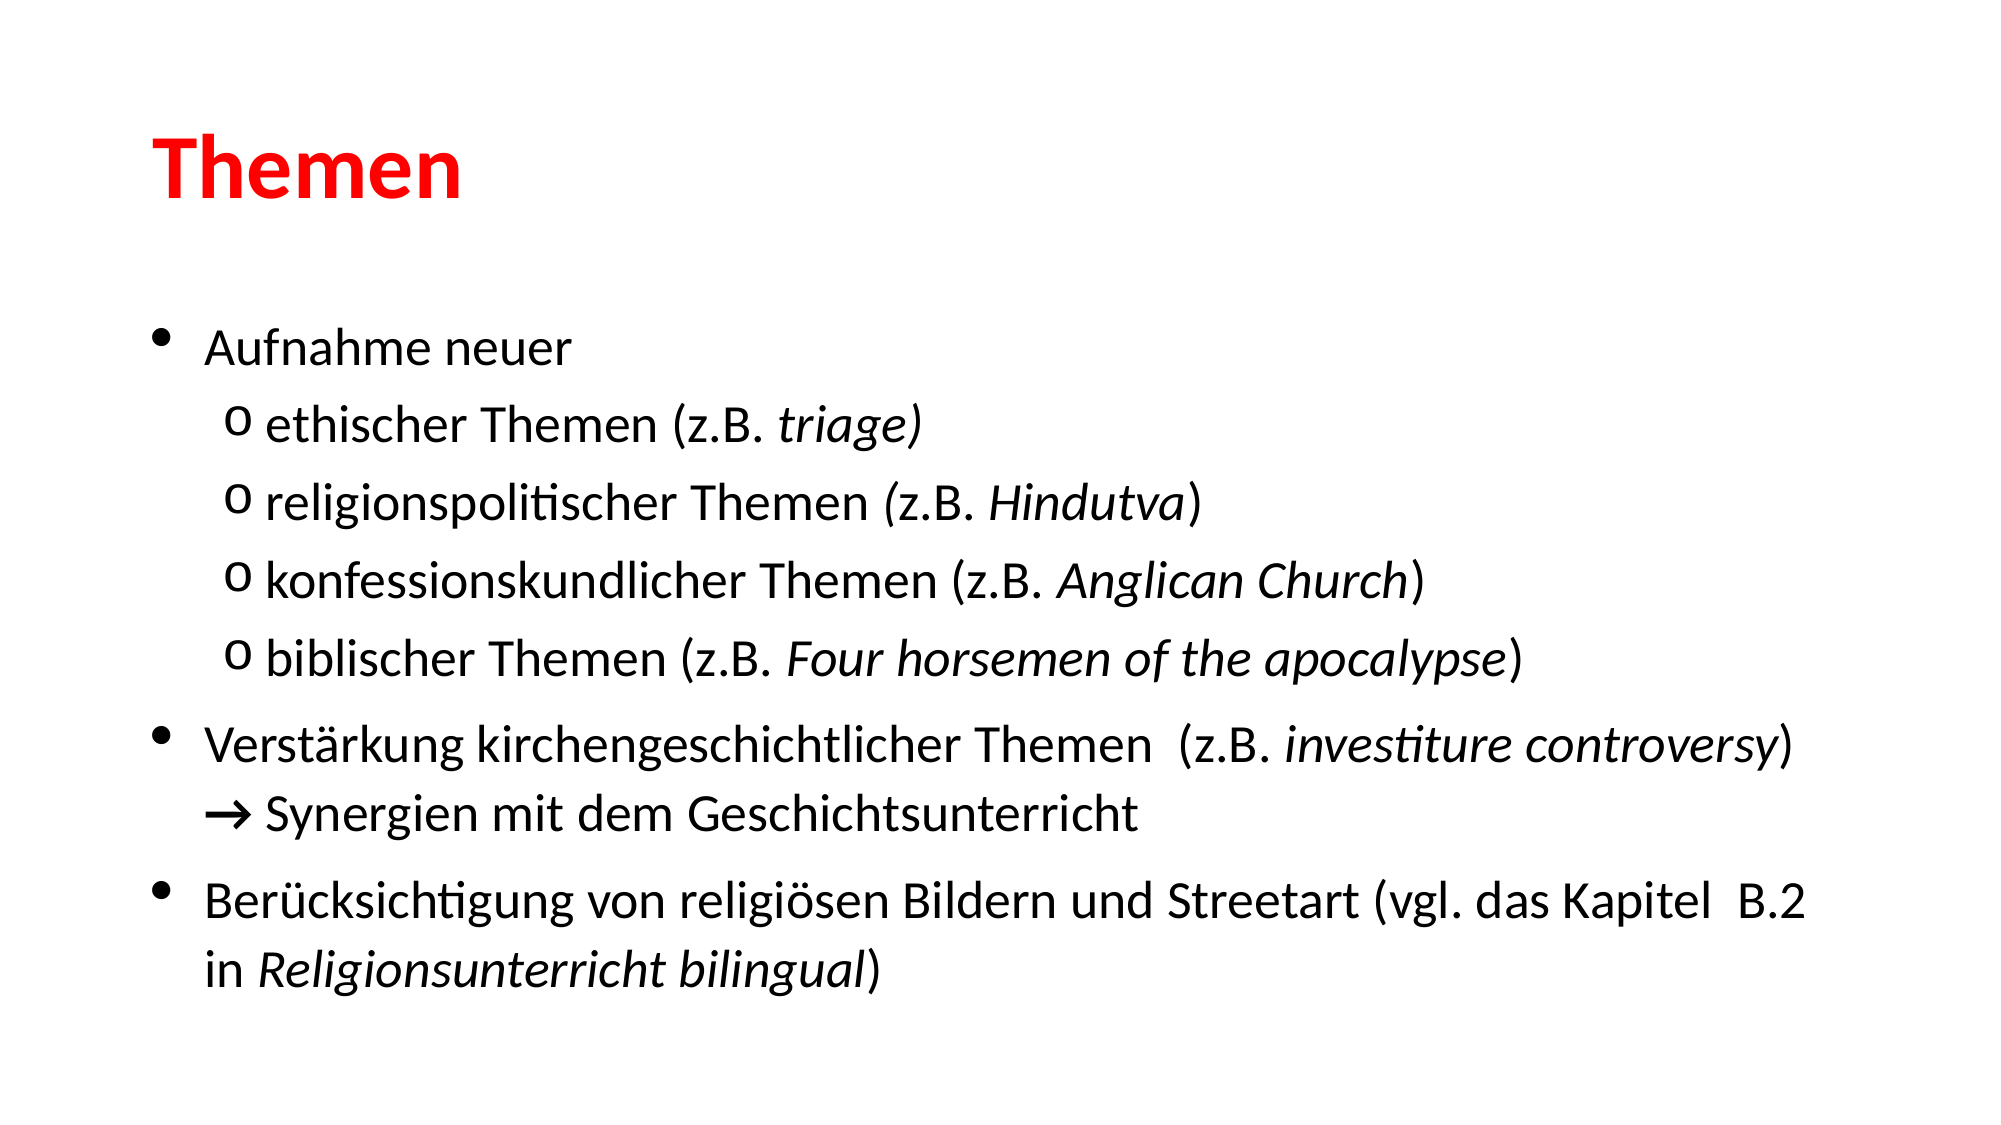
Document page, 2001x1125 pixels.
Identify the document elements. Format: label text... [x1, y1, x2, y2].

list Aufnahme neuer ethischer Themen (z.B. triage) religionspolitischer Themen (z.B. Hindutva) konfessionskundlicher Themen (z.B. Anglican Church) biblischer Themen (z.B. Four horsemen of the apocalypse) Verstärkung kirchengeschichtlicher Themen (z.B. investiture controversy) → Synergien mit dem Geschichtsunterricht Berücksichtigung von religiösen Bildern und Streetart (vgl. das Kapitel B.2 in Religionsunterricht bilingual) [137, 299, 1863, 1014]
title Themen [137, 59, 1863, 278]
